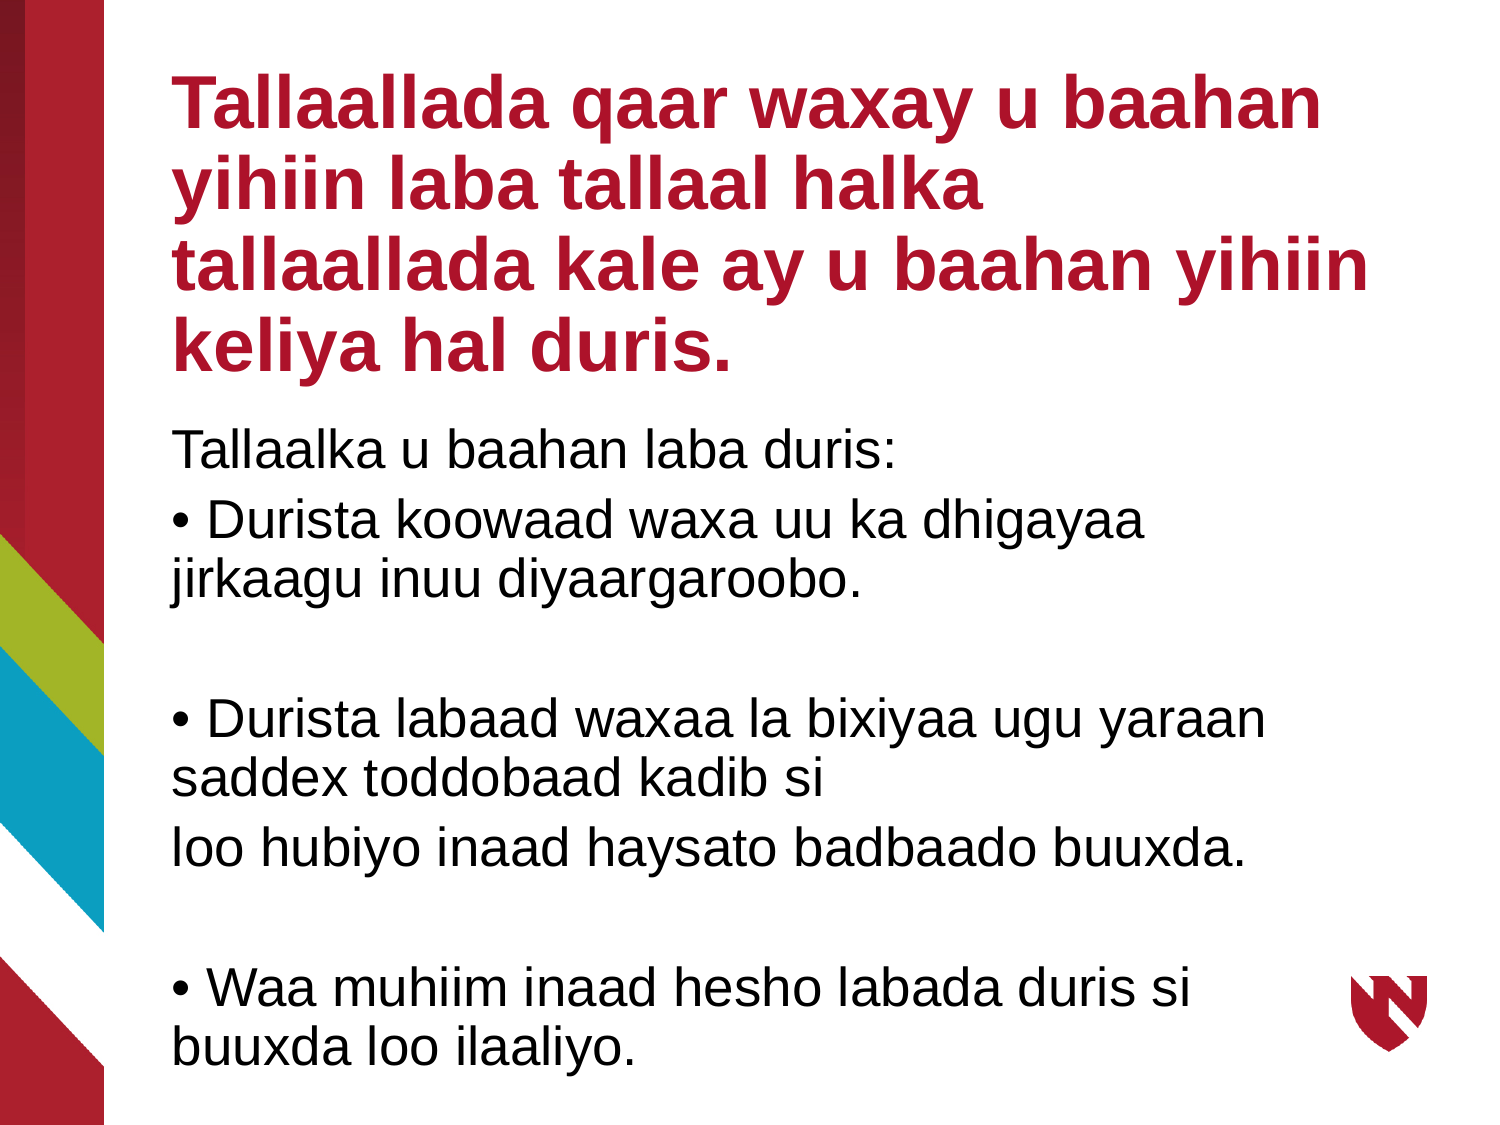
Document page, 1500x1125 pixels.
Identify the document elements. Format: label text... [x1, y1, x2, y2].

picture [0, 0, 1500, 1125]
title Tallaallada qaar waxay u baahan yihiin laba tallaal halka tallaallada kale ay u baahan yihiin keliya hal duris. [156, 64, 1405, 388]
list Tallaalka u baahan laba duris: • Durista koowaad waxa uu ka dhigayaa jirkaagu inuu diyaargaroobo. • Durista labaad waxaa la bixiyaa ugu yaraan saddex toddobaad kadib si loo hubiyo inaad haysato badbaado buuxda. • Waa muhiim inaad hesho labada duris si buuxda loo ilaaliyo. [156, 413, 1352, 1091]
